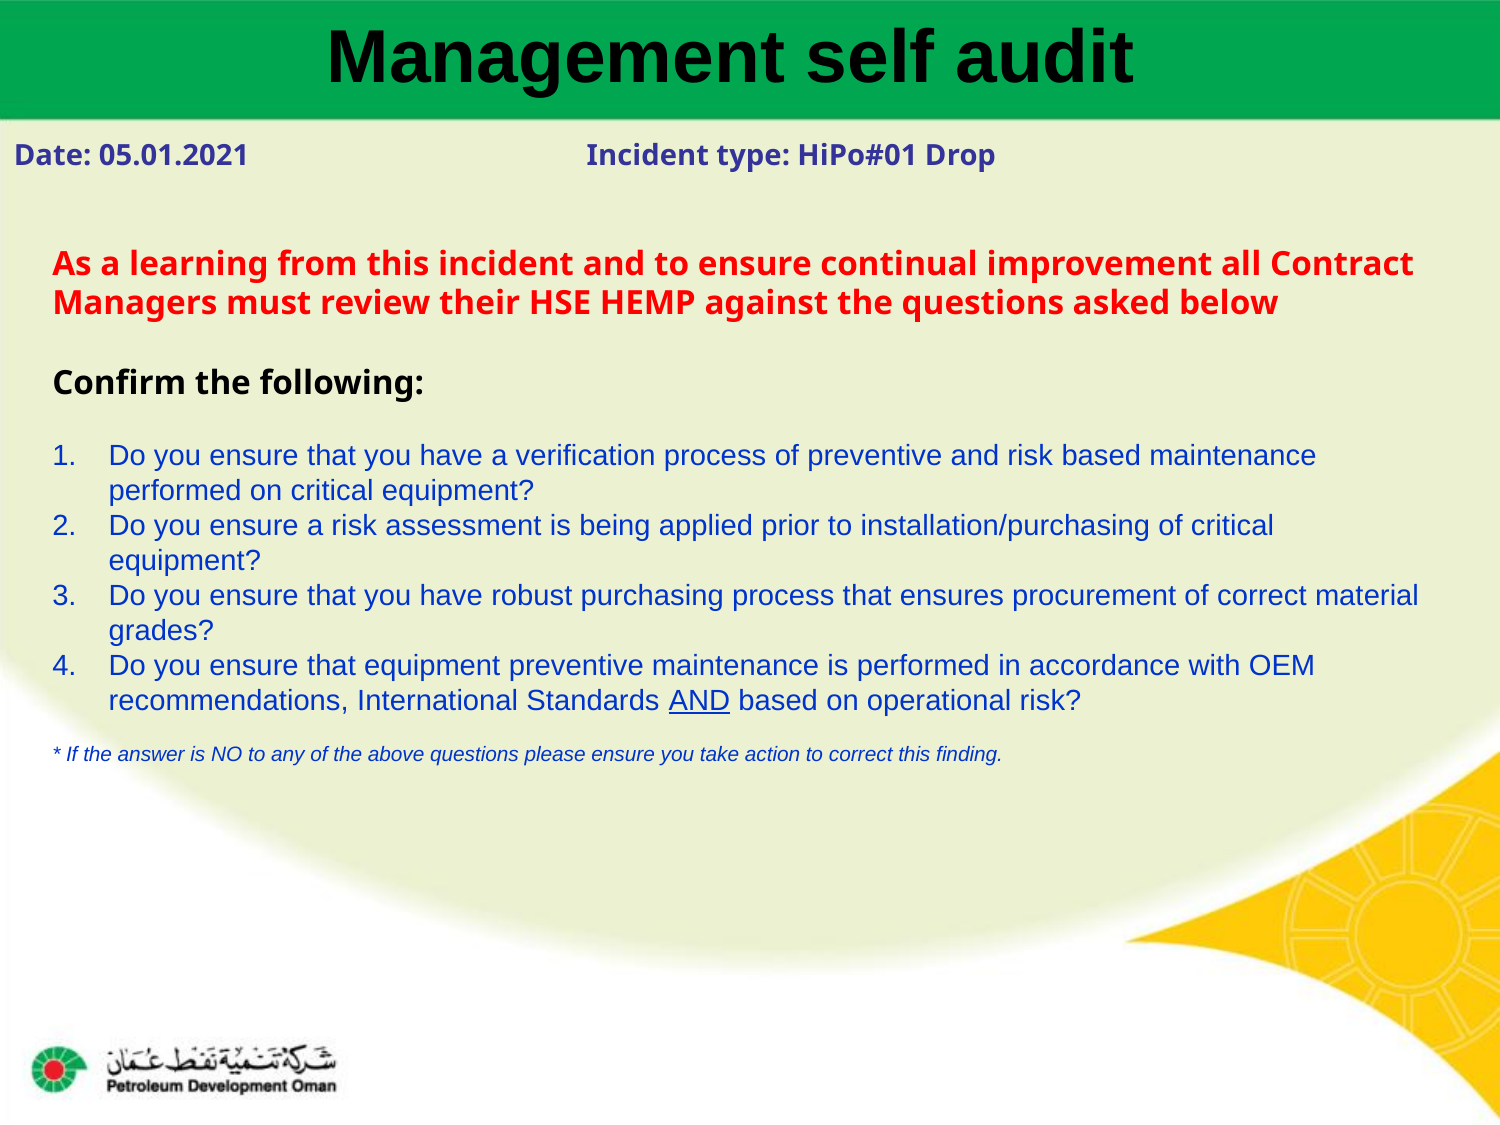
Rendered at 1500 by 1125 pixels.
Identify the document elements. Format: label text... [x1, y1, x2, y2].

picture [0, 0, 1500, 1125]
text_box As a learning from this incident and to ensure continual improvement all Contract Managers must review their HSE HEMP against the questions asked below Confirm the following: Do you ensure that you have a verification process of preventive and risk based maintenance performed on critical equipment? Do you ensure a risk assessment is being applied prior to installation/purchasing of critical equipment? Do you ensure that you have robust purchasing process that ensures procurement of correct material grades? Do you ensure that equipment preventive maintenance is performed in accordance with OEM recommendations, International Standards AND based on operational risk? * If the answer is NO to any of the above questions please ensure you take action to correct this finding. [37, 204, 1450, 934]
text_box Date: 05.01.2021 Incident type: HiPo#01 Drop [0, 133, 1300, 179]
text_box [1, 0, 1466, 126]
